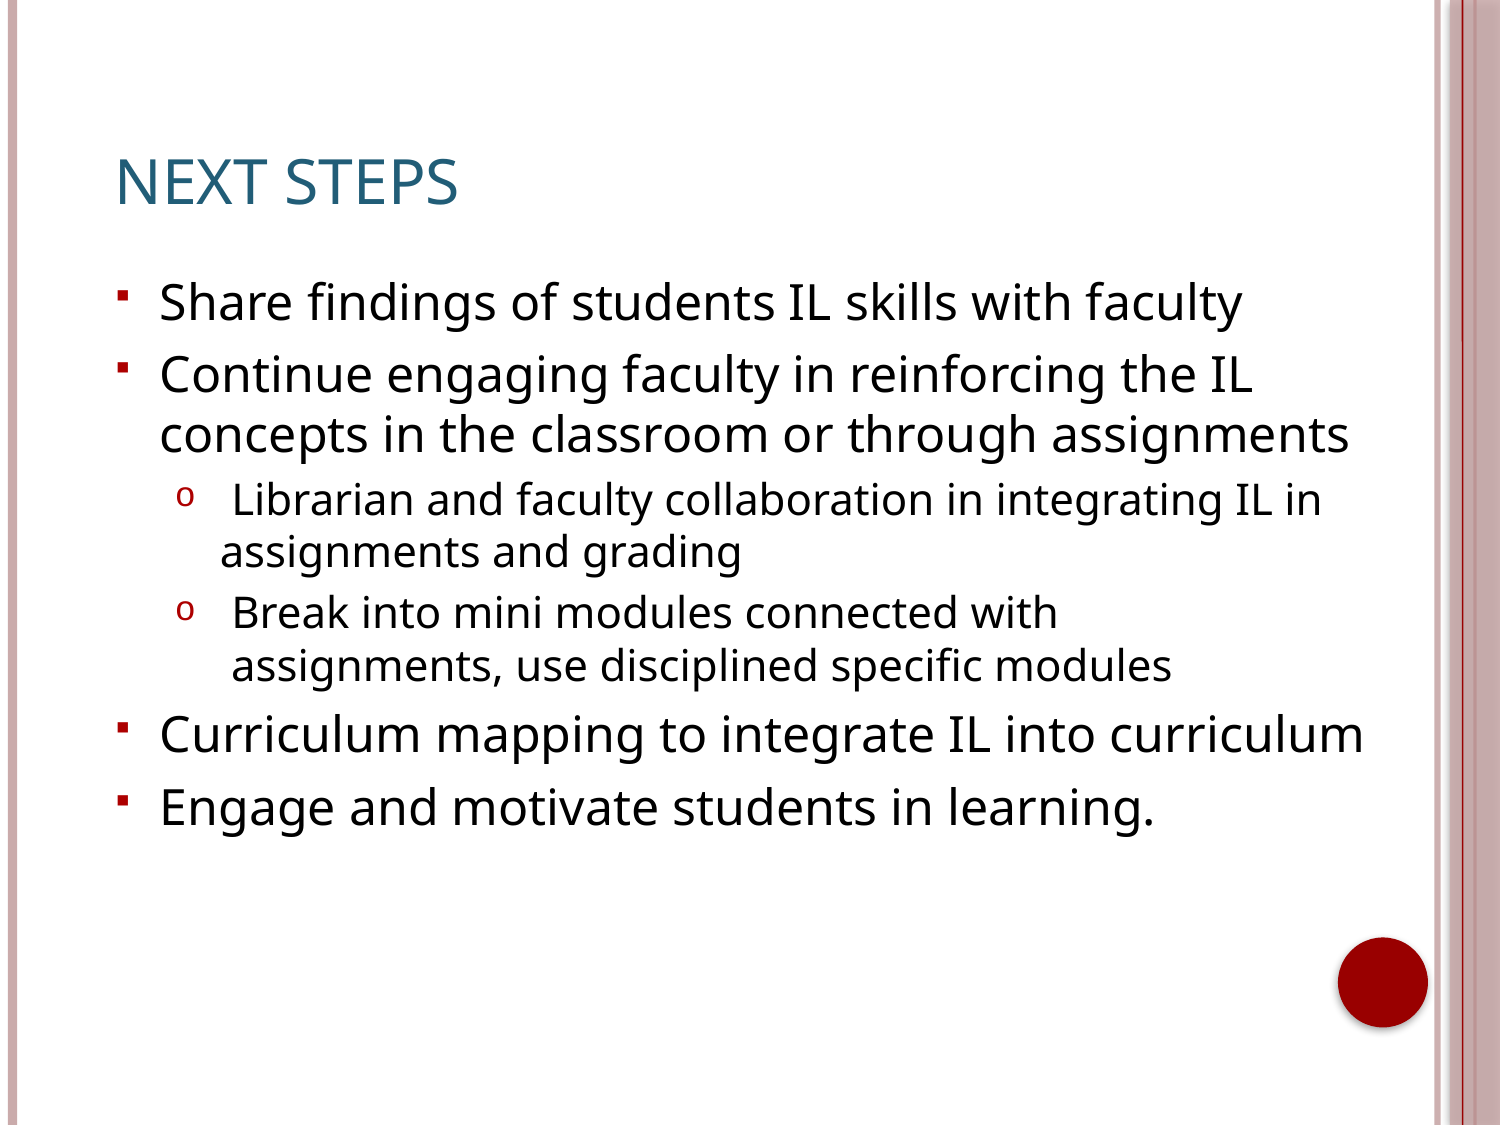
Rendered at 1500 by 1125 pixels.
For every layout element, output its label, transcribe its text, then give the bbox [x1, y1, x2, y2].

list Share findings of students IL skills with faculty Continue engaging faculty in reinforcing the IL concepts in the classroom or through assignments Librarian and faculty collaboration in integrating IL in assignments and grading Break into mini modules connected with assignments, use disciplined specific modules Curriculum mapping to integrate IL into curriculum Engage and motivate students in learning. [99, 262, 1438, 1000]
title Next Steps [99, 37, 1325, 225]
